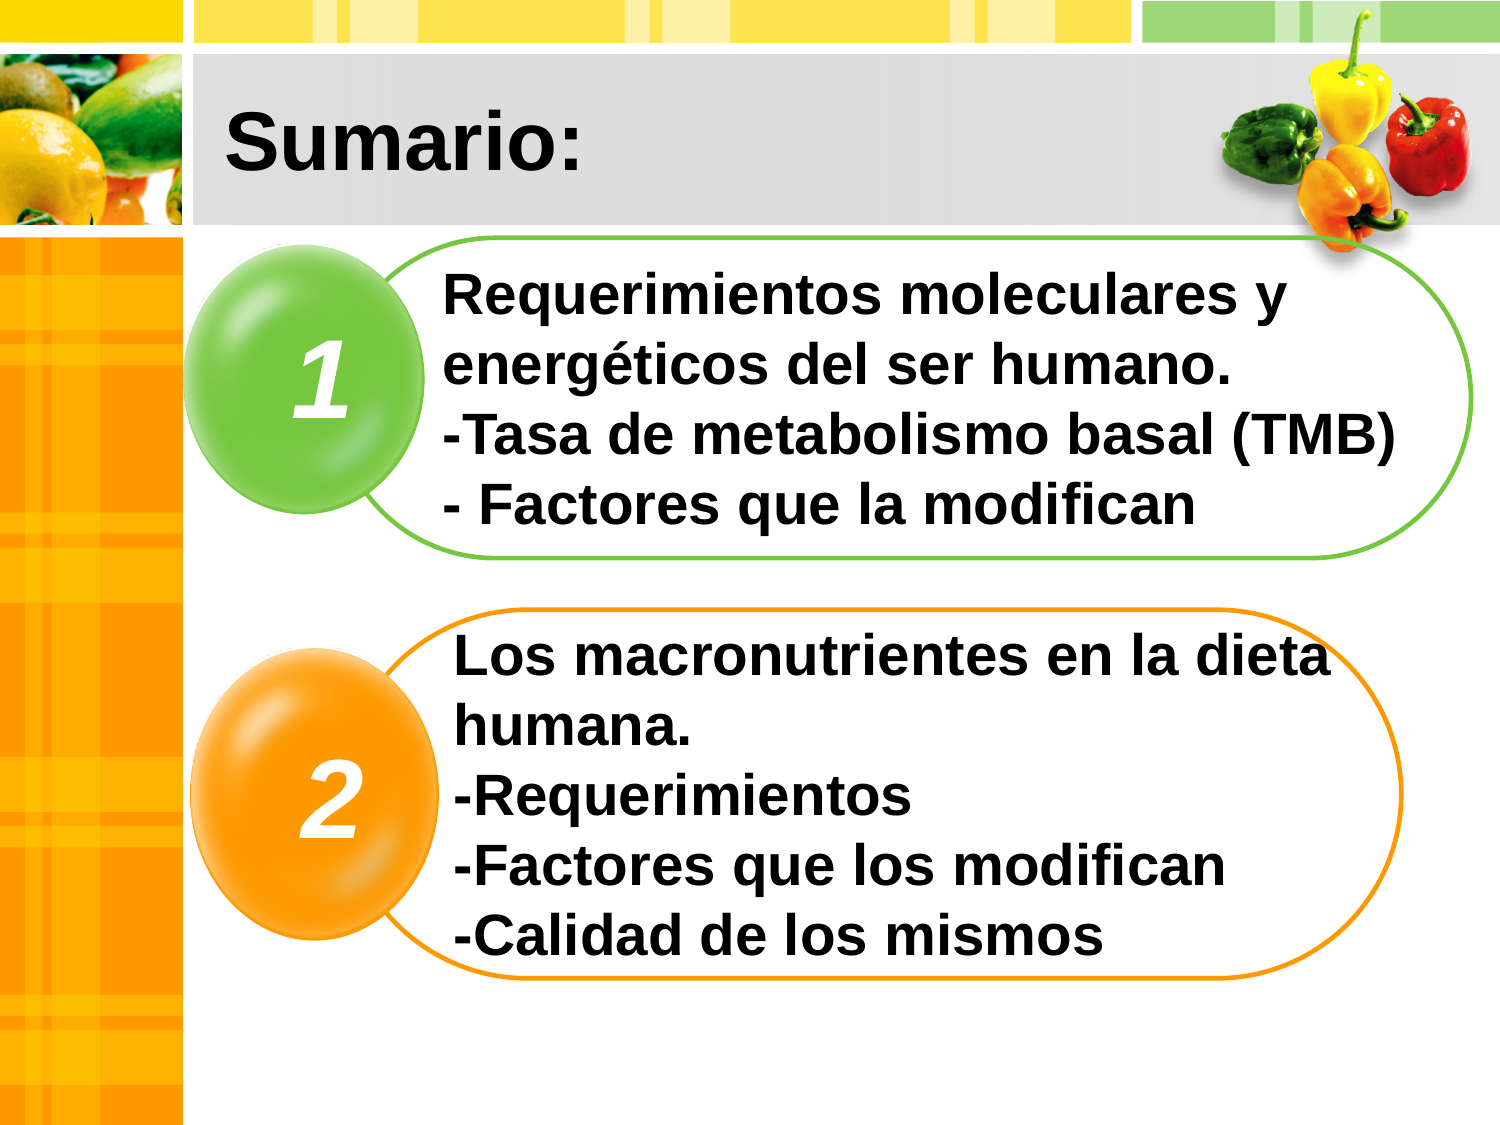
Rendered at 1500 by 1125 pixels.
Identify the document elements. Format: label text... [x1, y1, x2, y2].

text_box [1423, 283, 1472, 513]
text_box [394, 520, 427, 543]
text_box Los macronutrientes en la dieta humana. -Requerimientos -Factores que los modifican -Calidad de los mismos [439, 609, 1367, 975]
picture [0, 54, 182, 225]
picture [1207, 9, 1483, 279]
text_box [189, 647, 440, 941]
text_box Requerimientos moleculares y energéticos del ser humano. -Tasa de metabolismo basal (TMB) - Factores que la modifican [427, 249, 1423, 544]
text_box [427, 948, 439, 956]
text_box [429, 544, 1377, 559]
text_box [492, 975, 1252, 979]
text_box [418, 632, 439, 646]
text_box [1367, 687, 1402, 902]
title Sumario: [209, 74, 1276, 201]
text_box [182, 243, 425, 515]
text_box [436, 237, 1370, 249]
